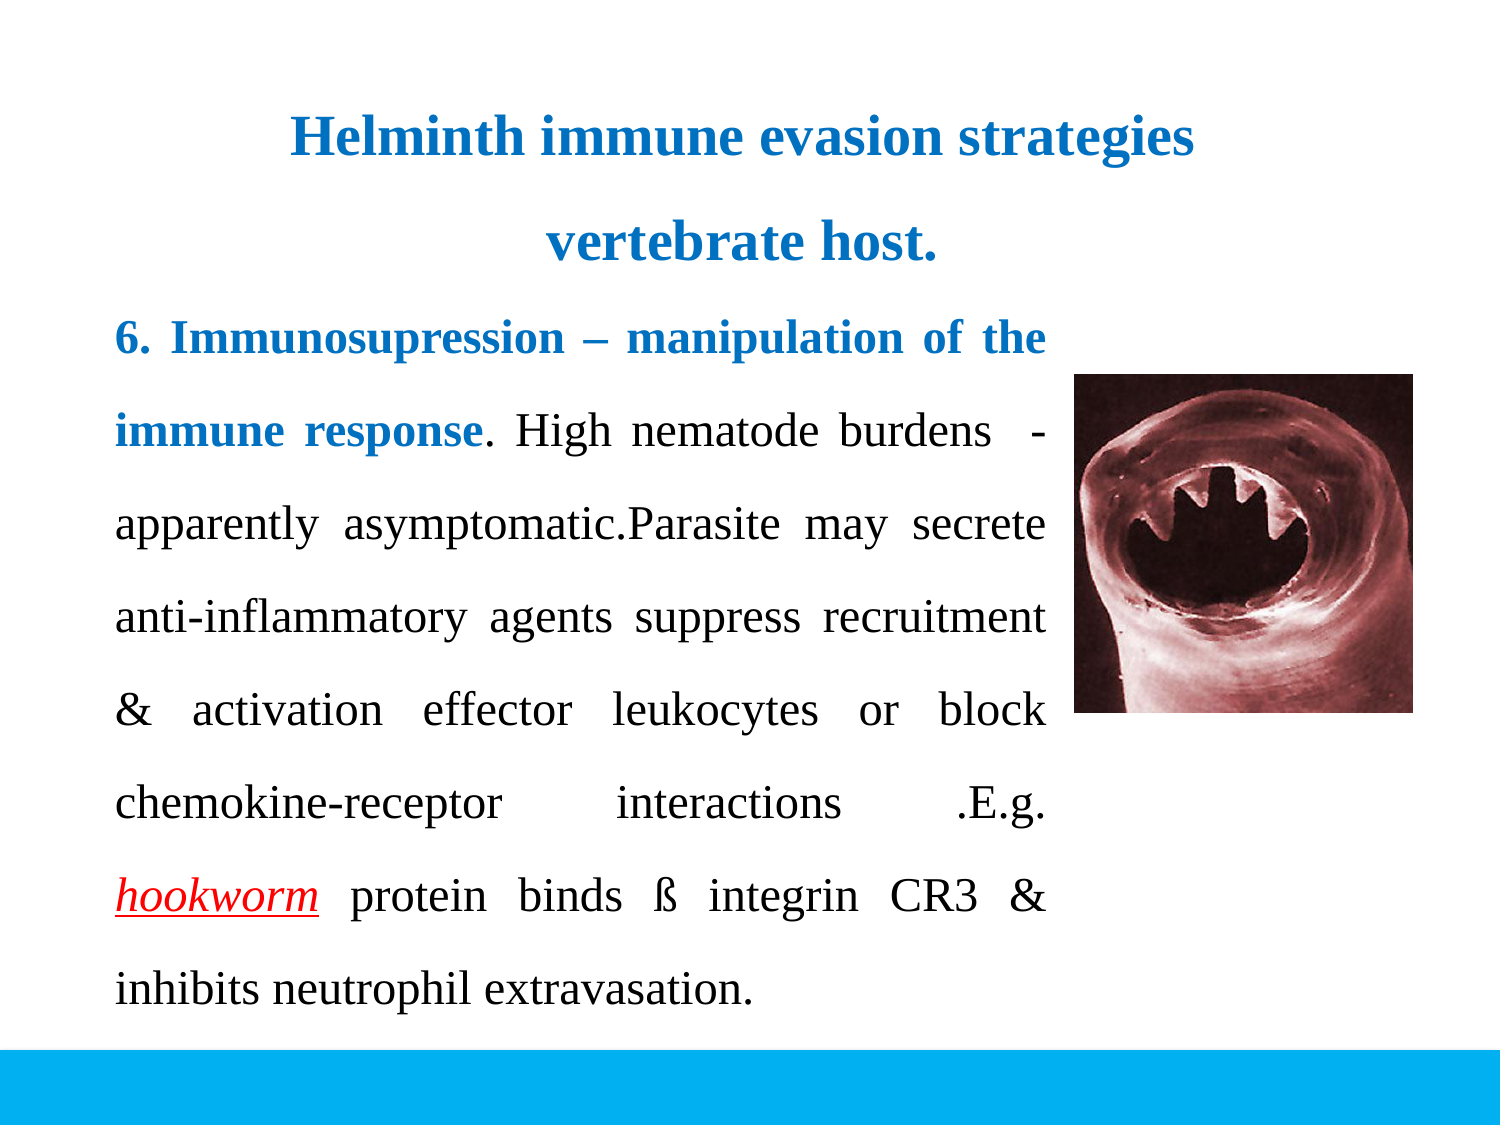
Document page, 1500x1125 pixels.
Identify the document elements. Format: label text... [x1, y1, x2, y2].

picture [1074, 374, 1413, 713]
list 6. Immunosupression – manipulation of the immune response. High nematode burdens - apparently asymptomatic.Parasite may secrete anti-inflammatory agents suppress recruitment & activation effector leukocytes or block chemokine-receptor interactions .E.g. hookworm protein binds ß integrin CR3 & inhibits neutrophil extravasation. [99, 262, 1063, 1025]
text_box [0, 1049, 1500, 1125]
title Helminth immune evasion strategies vertebrate host. [131, 50, 1369, 285]
